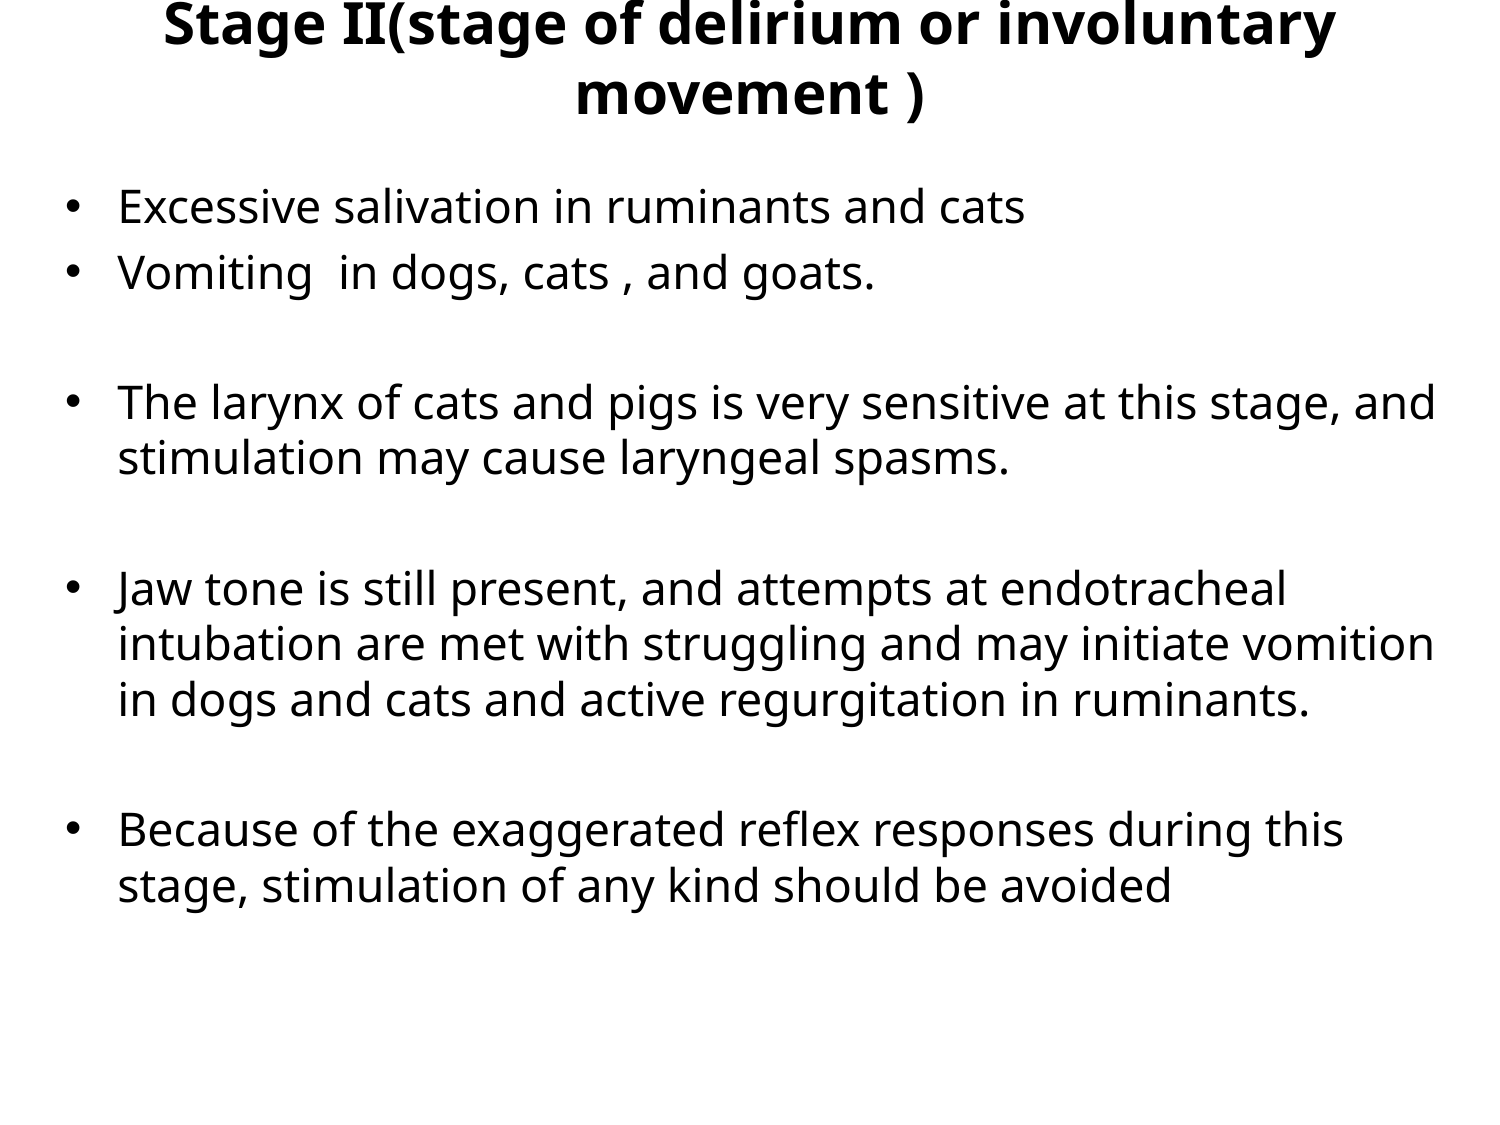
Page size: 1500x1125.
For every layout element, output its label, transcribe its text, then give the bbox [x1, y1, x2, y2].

title Stage II(stage of delirium or involuntary movement ) [75, 12, 1425, 100]
list Excessive salivation in ruminants and cats Vomiting in dogs, cats , and goats. The larynx of cats and pigs is very sensitive at this stage, and stimulation may cause laryngeal spasms. Jaw tone is still present, and attempts at endotracheal intubation are met with struggling and may initiate vomition in dogs and cats and active regurgitation in ruminants. Because of the exaggerated reflex responses during this stage, stimulation of any kind should be avoided [50, 170, 1463, 975]
